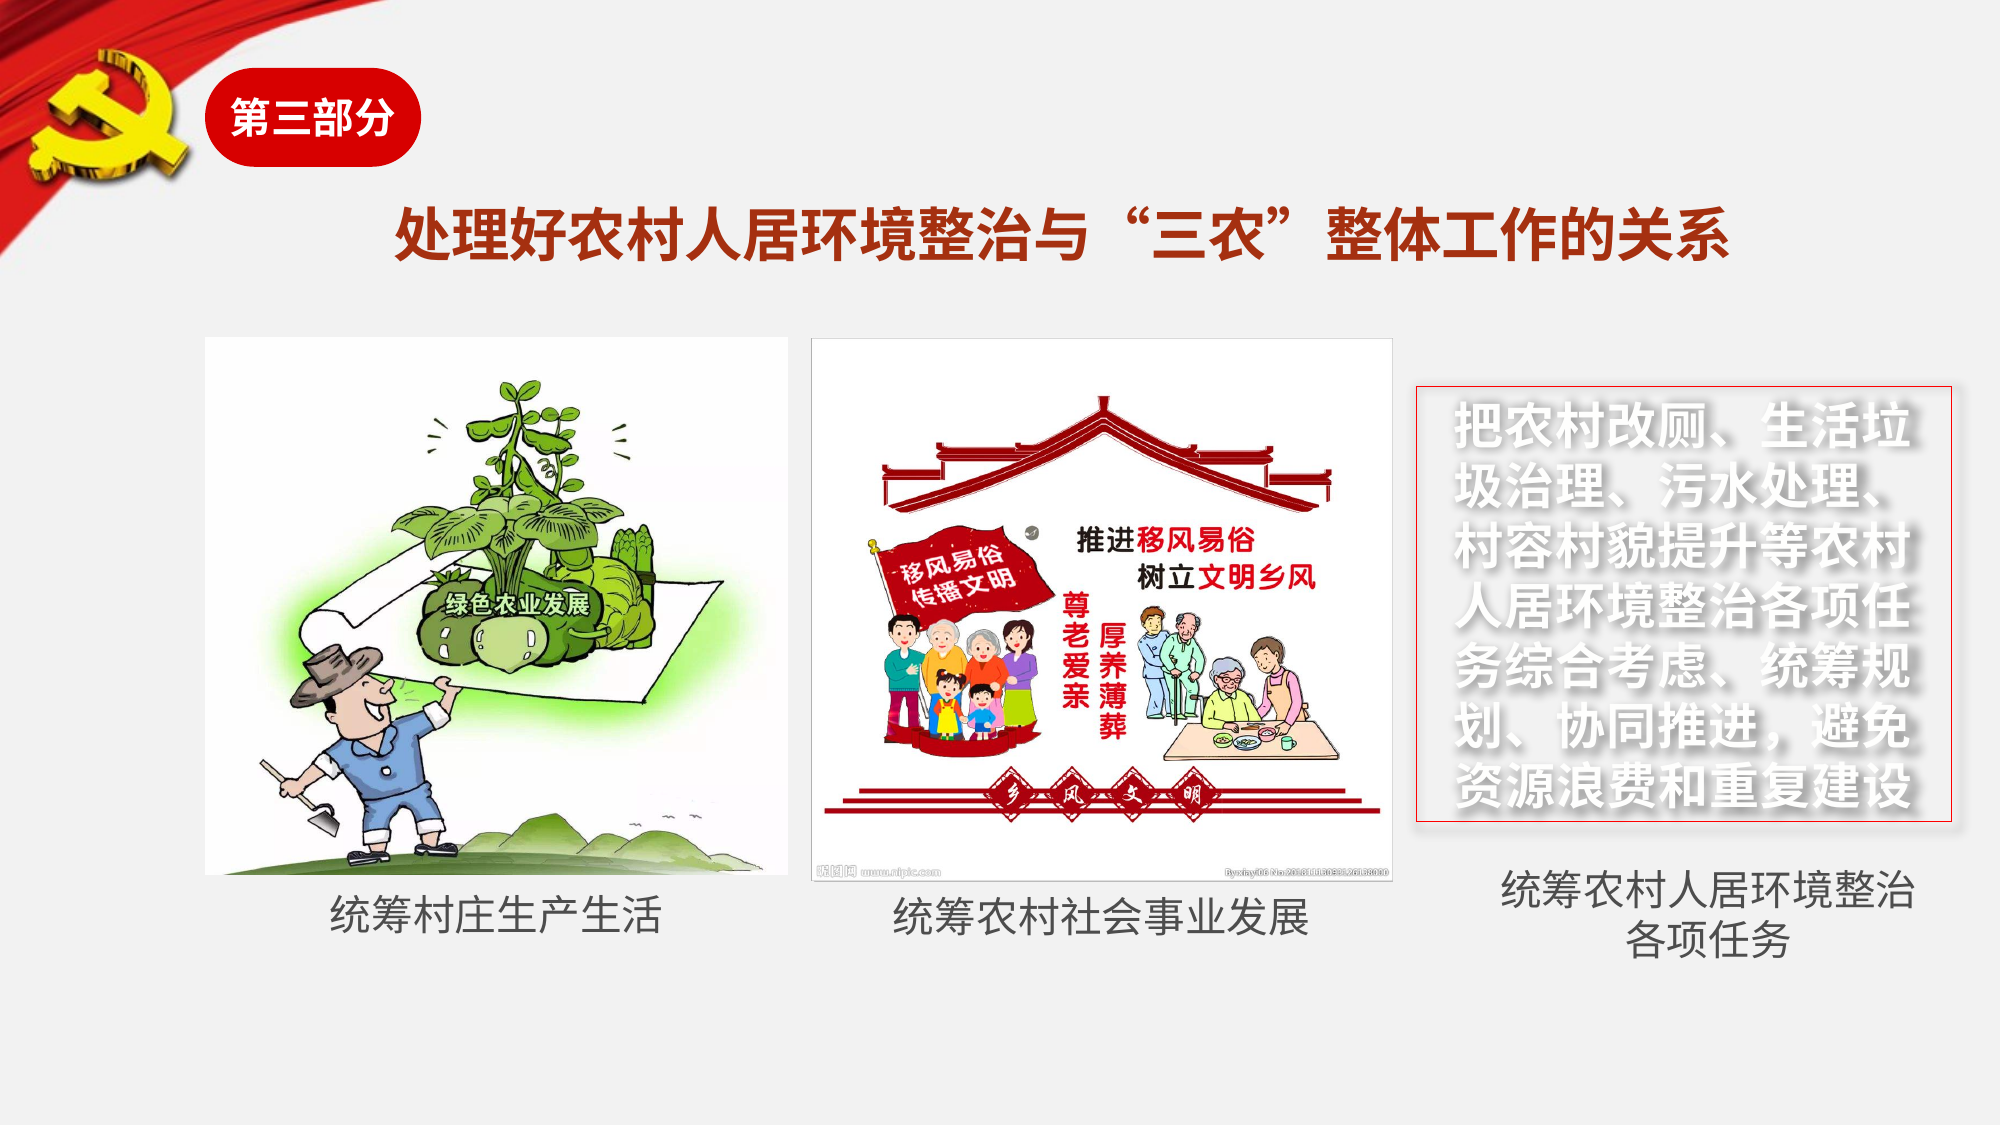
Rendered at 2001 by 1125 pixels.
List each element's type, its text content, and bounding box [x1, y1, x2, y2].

text_box 把农村改厕、生活垃圾治理、污水处理、村容村貌提升等农村人居环境整治各项任务综合考虑、统筹规划、协同推进，避免资源浪费和重复建设 [1416, 386, 1952, 822]
text_box 统筹农村社会事业发展 [877, 883, 1326, 949]
text_box 统筹村庄生产生活 [314, 881, 679, 947]
text_box 处理好农村人居环境整治与“三农”整体工作的关系 [340, 190, 1785, 277]
text_box 统筹农村人居环境整治 各项任务 [1418, 856, 1999, 972]
text_box 第三部分 [205, 68, 421, 167]
picture [0, 0, 2000, 1125]
